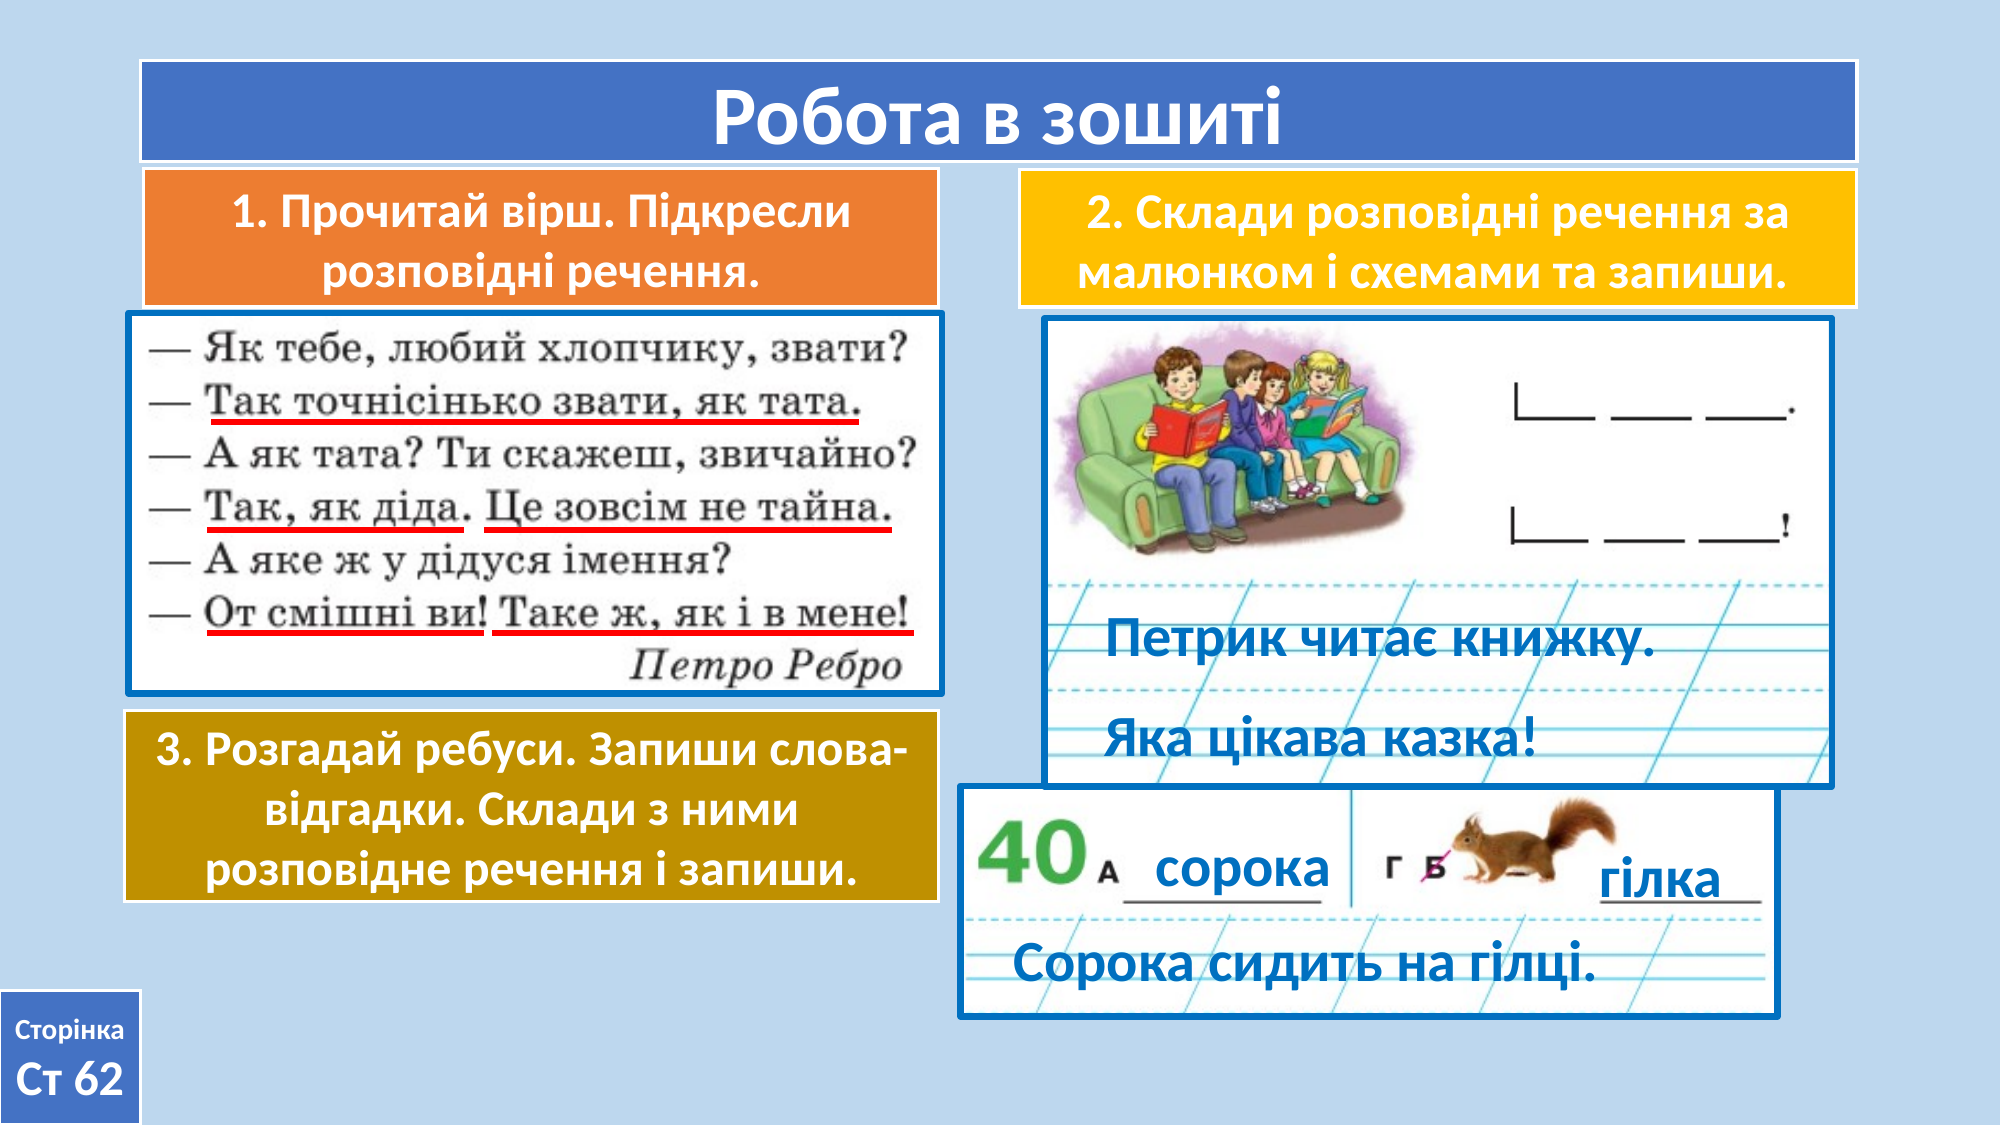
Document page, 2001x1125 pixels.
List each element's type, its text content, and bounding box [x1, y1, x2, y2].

text_box 1. Прочитай вірш. Підкресли розповідні речення. [142, 167, 940, 309]
picture [131, 315, 939, 691]
text_box Сторінка Ст 62 [0, 989, 142, 1125]
text_box 2. Склади розповідні речення за малюнком і схемами та запиши. [1018, 168, 1858, 309]
text_box 3. Розгадай ребуси. Запиши слова-відгадки. Склади з ними розповідне речення і запиши. [123, 709, 940, 903]
picture [1047, 321, 1829, 784]
picture [963, 788, 1775, 1014]
text_box Робота в зошиті [139, 59, 1859, 163]
